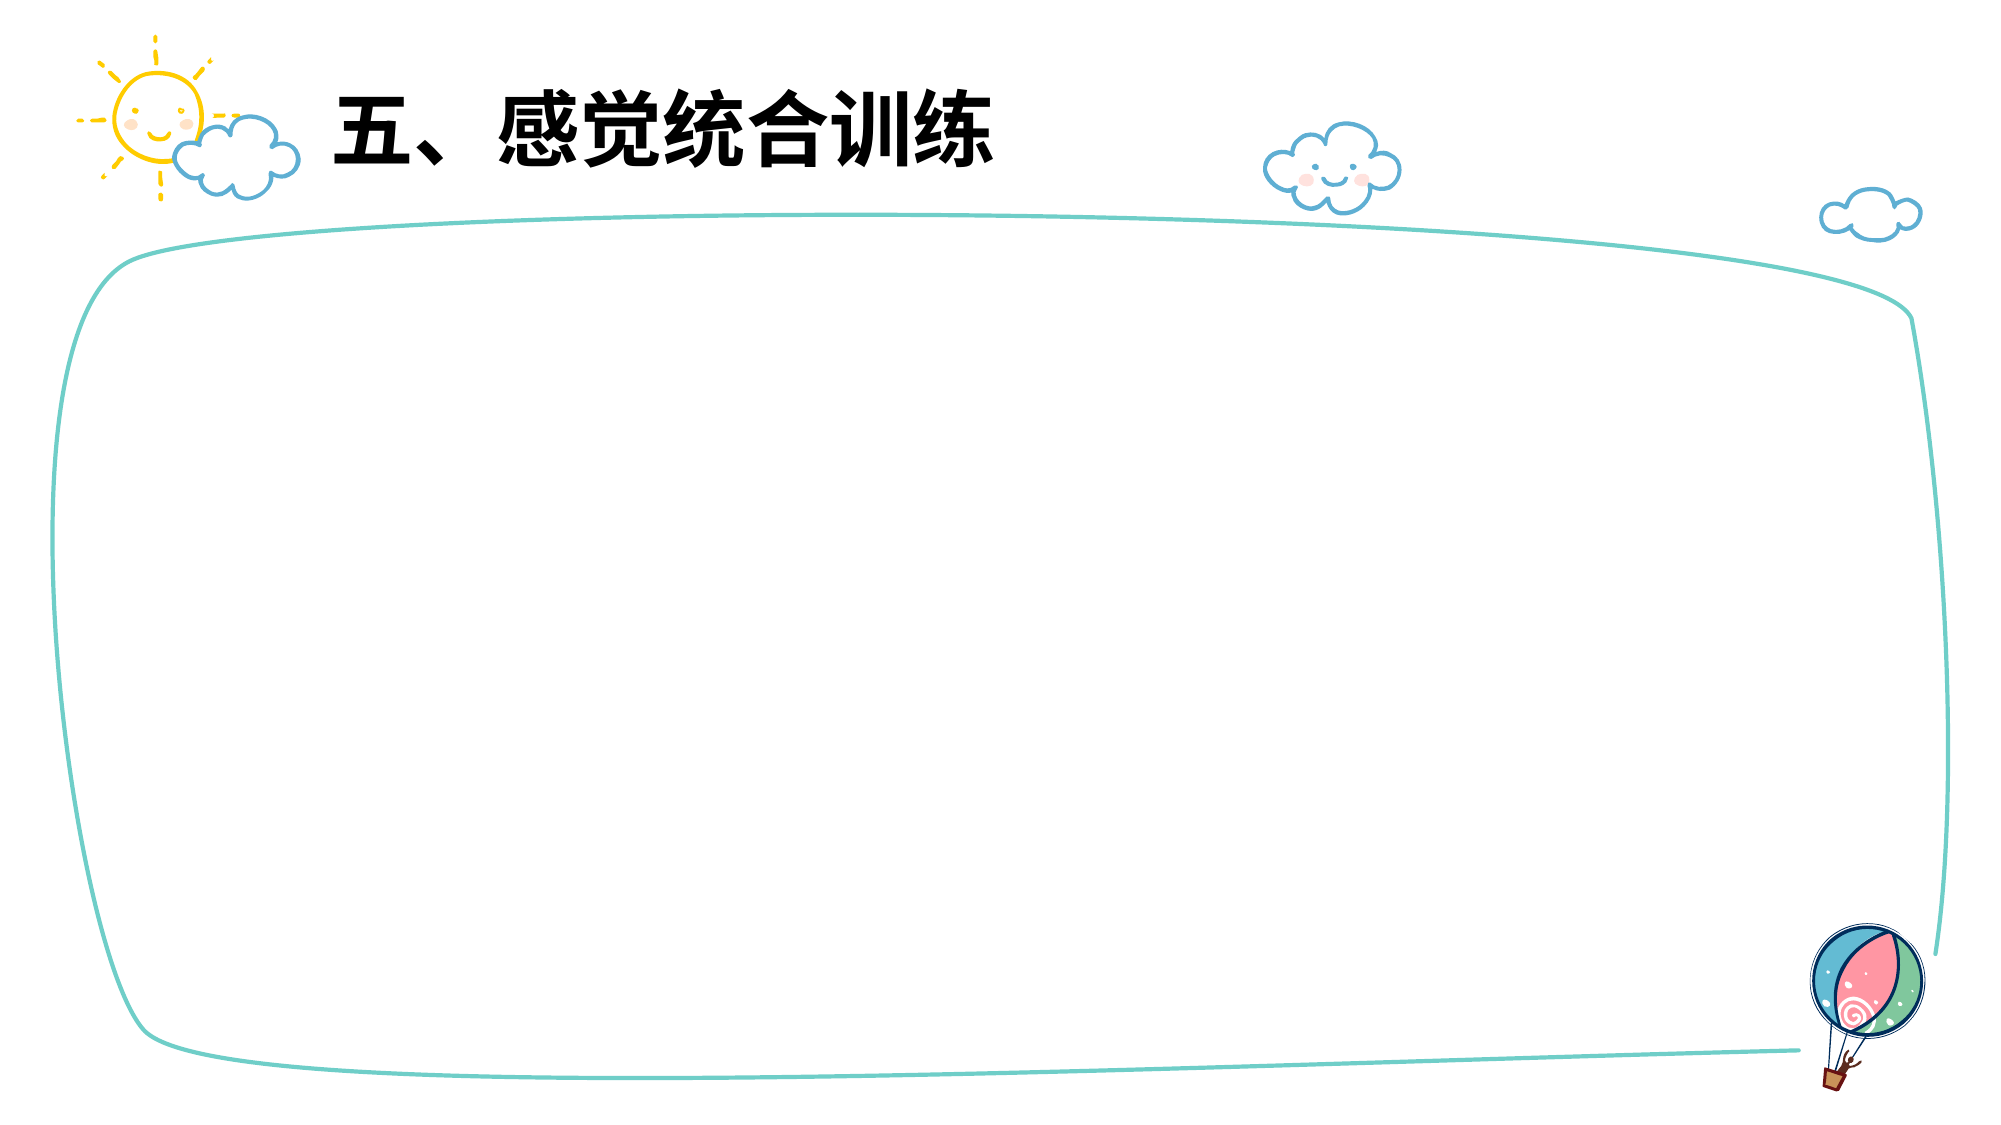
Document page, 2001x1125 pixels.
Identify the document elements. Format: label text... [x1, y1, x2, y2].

title 五、感觉统合训练 [315, 63, 1553, 204]
